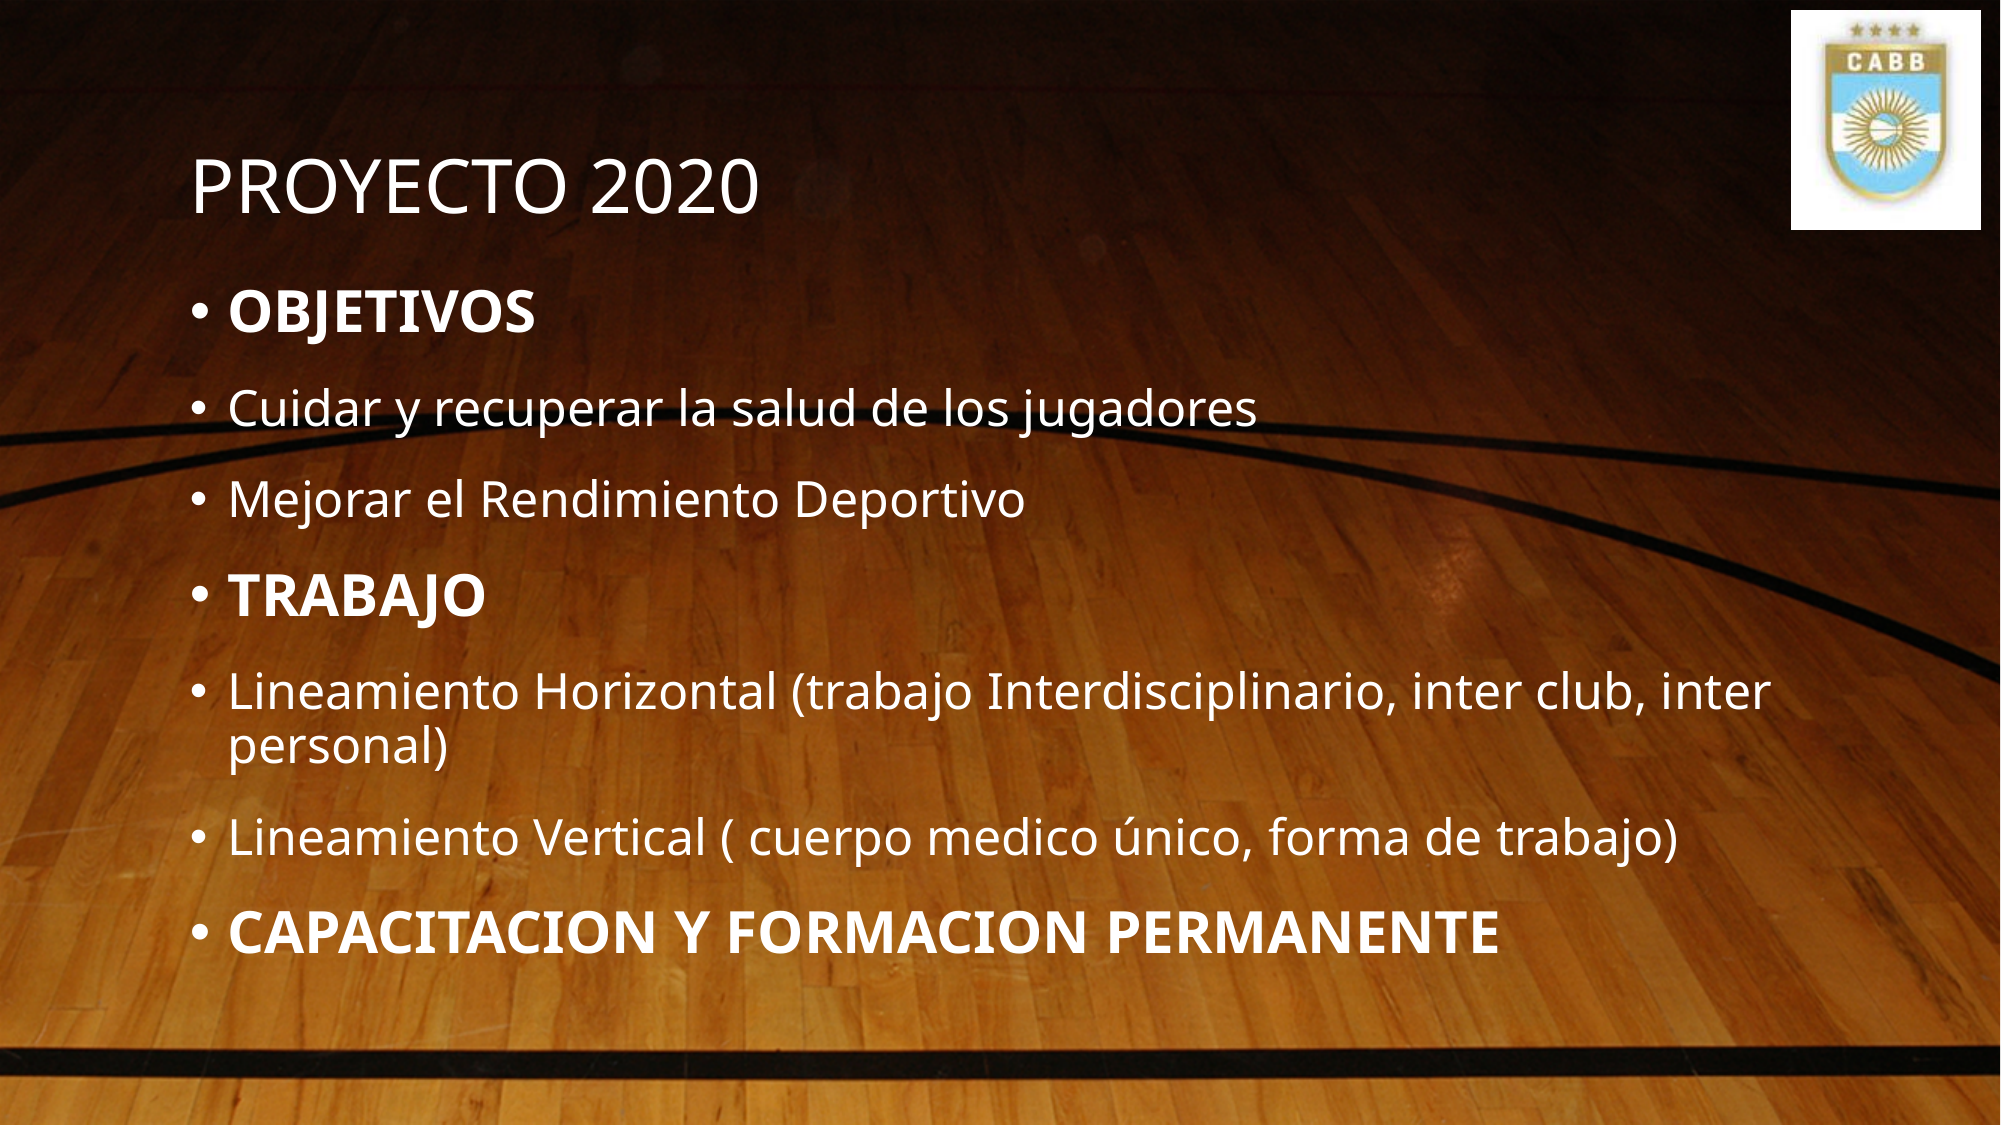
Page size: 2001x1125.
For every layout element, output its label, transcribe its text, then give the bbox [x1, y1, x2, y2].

list OBJETIVOS Cuidar y recuperar la salud de los jugadores Mejorar el Rendimiento Deportivo TRABAJO Lineamiento Horizontal (trabajo Interdisciplinario, inter club, inter personal) Lineamiento Vertical ( cuerpo medico único, forma de trabajo) CAPACITACION Y FORMACION PERMANENTE [174, 275, 1973, 988]
picture [0, 0, 2001, 1125]
title PROYECTO 2020 [174, 50, 1825, 238]
